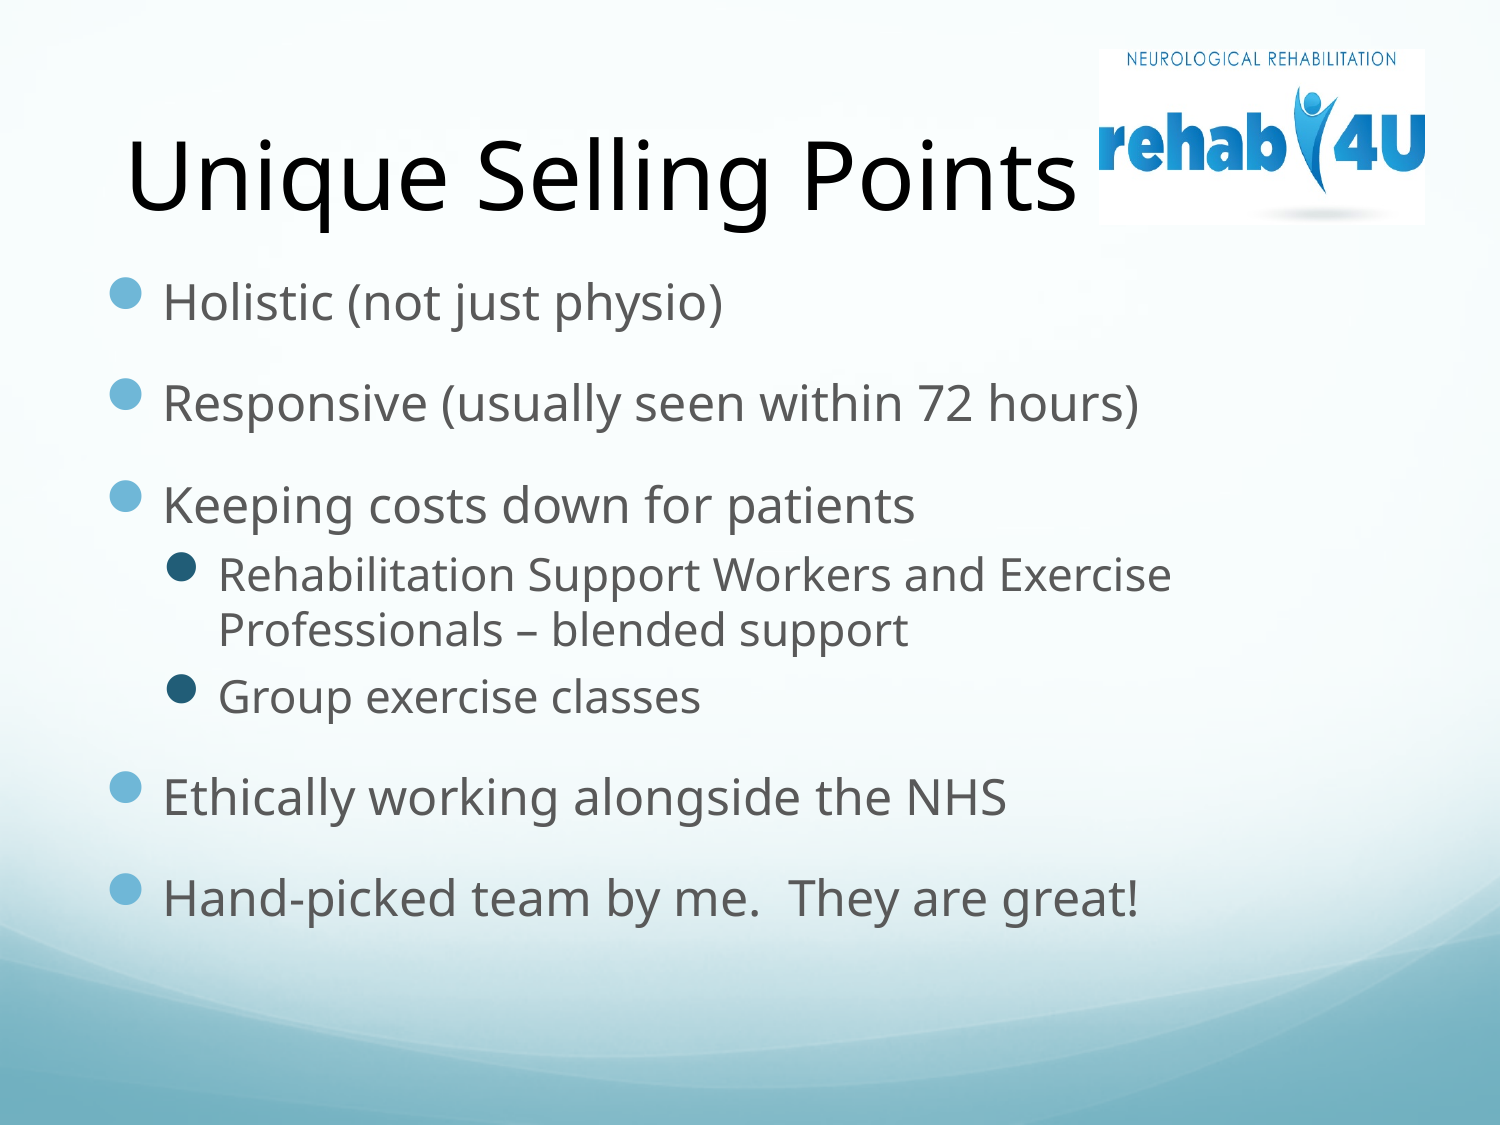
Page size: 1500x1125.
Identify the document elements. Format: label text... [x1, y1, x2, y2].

picture [1115, 49, 1425, 225]
title Unique Selling Points [90, 17, 1115, 237]
list Holistic (not just physio) Responsive (usually seen within 72 hours) Keeping costs down for patients Rehabilitation Support Workers and Exercise Professionals – blended support Group exercise classes Ethically working alongside the NHS Hand-picked team by me. They are great! [90, 262, 1410, 975]
